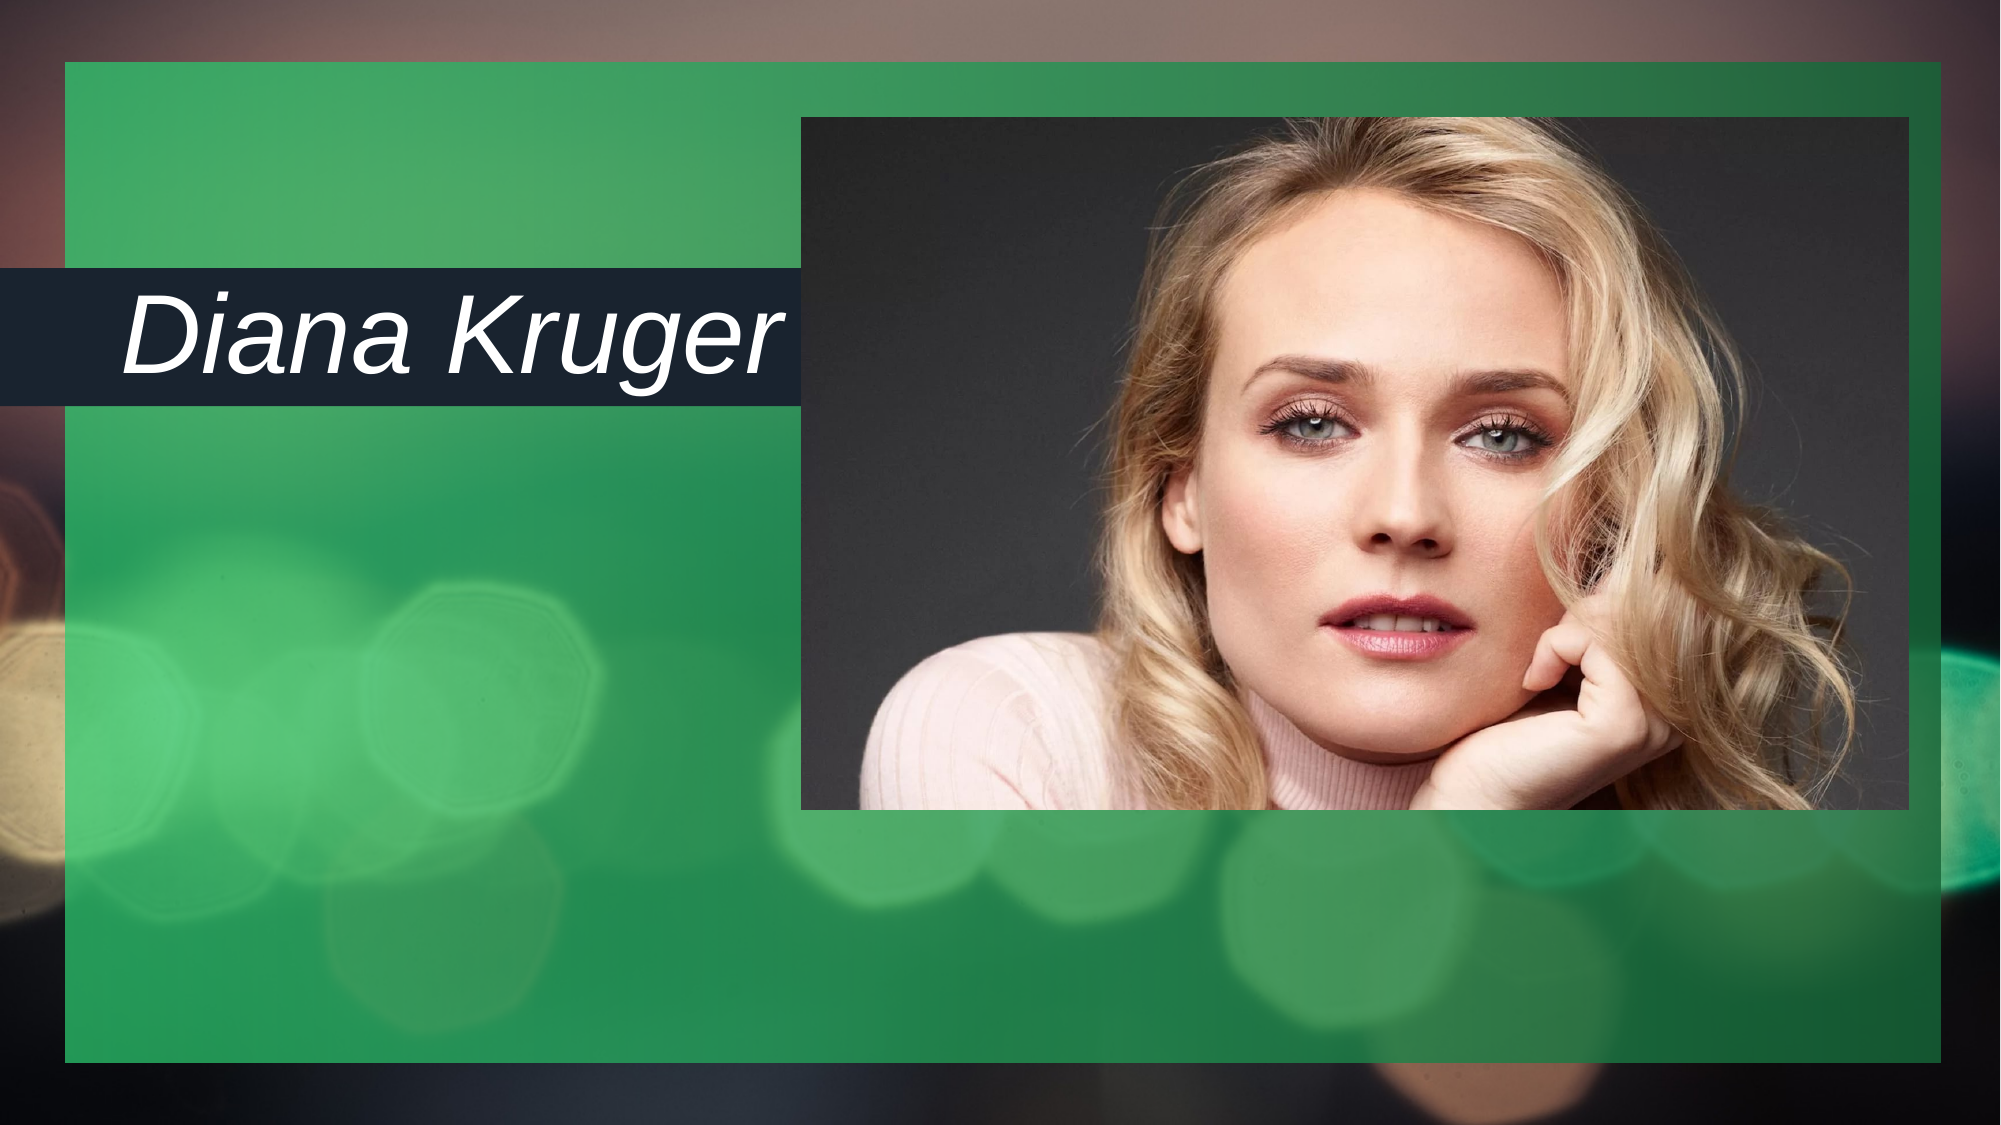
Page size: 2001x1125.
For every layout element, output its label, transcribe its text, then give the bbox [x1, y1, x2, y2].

picture [801, 117, 1909, 810]
subtitle Diana Kruger [0, 268, 801, 407]
picture [0, 0, 2001, 1125]
